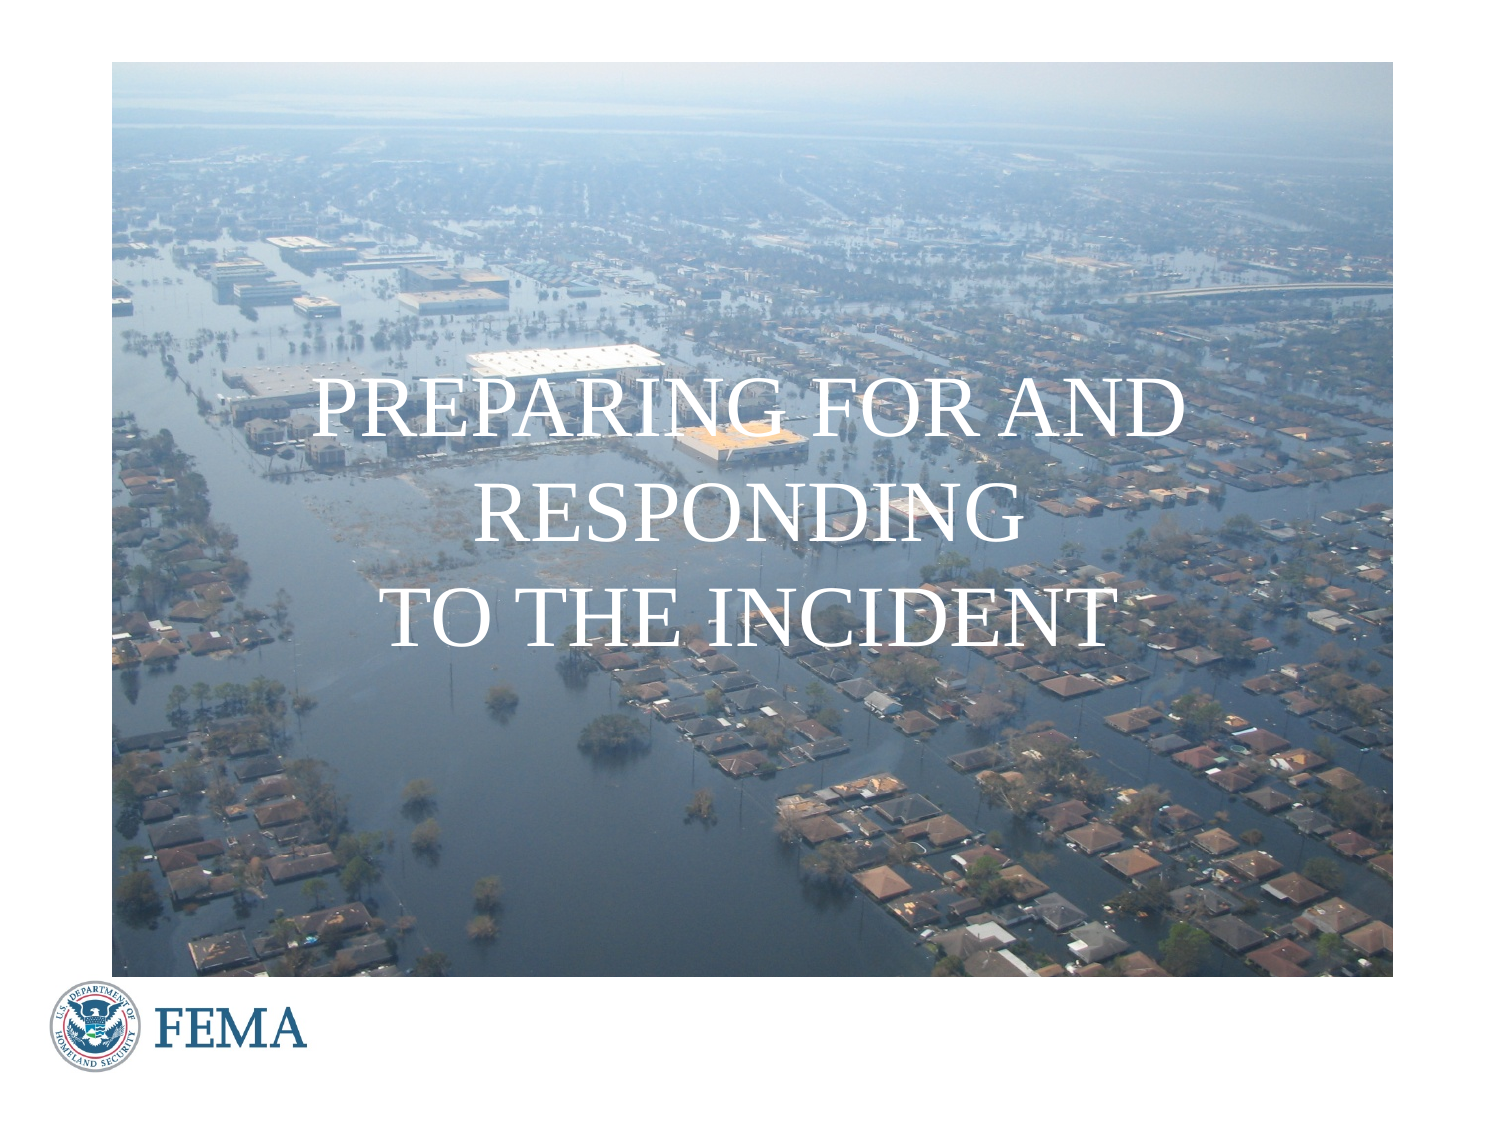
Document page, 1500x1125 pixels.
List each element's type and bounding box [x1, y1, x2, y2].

picture [22, 61, 1393, 1105]
